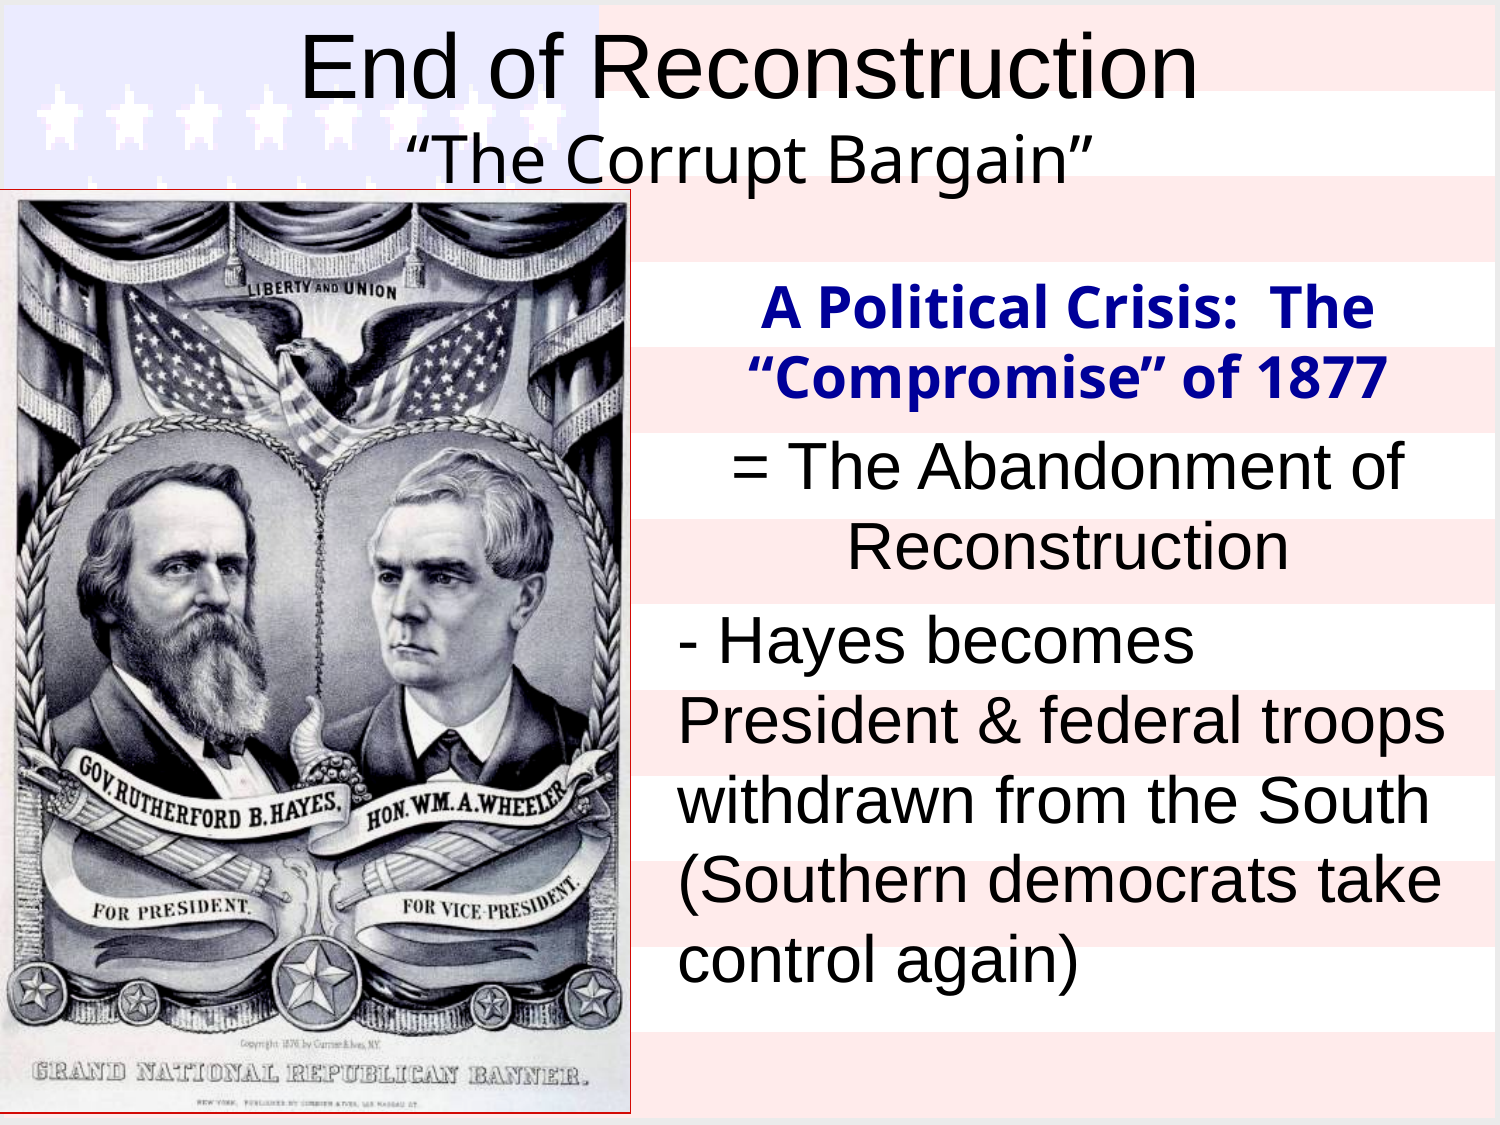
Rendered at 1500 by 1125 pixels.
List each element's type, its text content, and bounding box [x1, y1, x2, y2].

list A Political Crisis: The “Compromise” of 1877 = The Abandonment of Reconstruction - Hayes becomes President & federal troops withdrawn from the South (Southern democrats take control again) [662, 262, 1475, 1005]
picture [0, 189, 630, 1113]
title End of Reconstruction “The Corrupt Bargain” [75, 0, 1425, 188]
